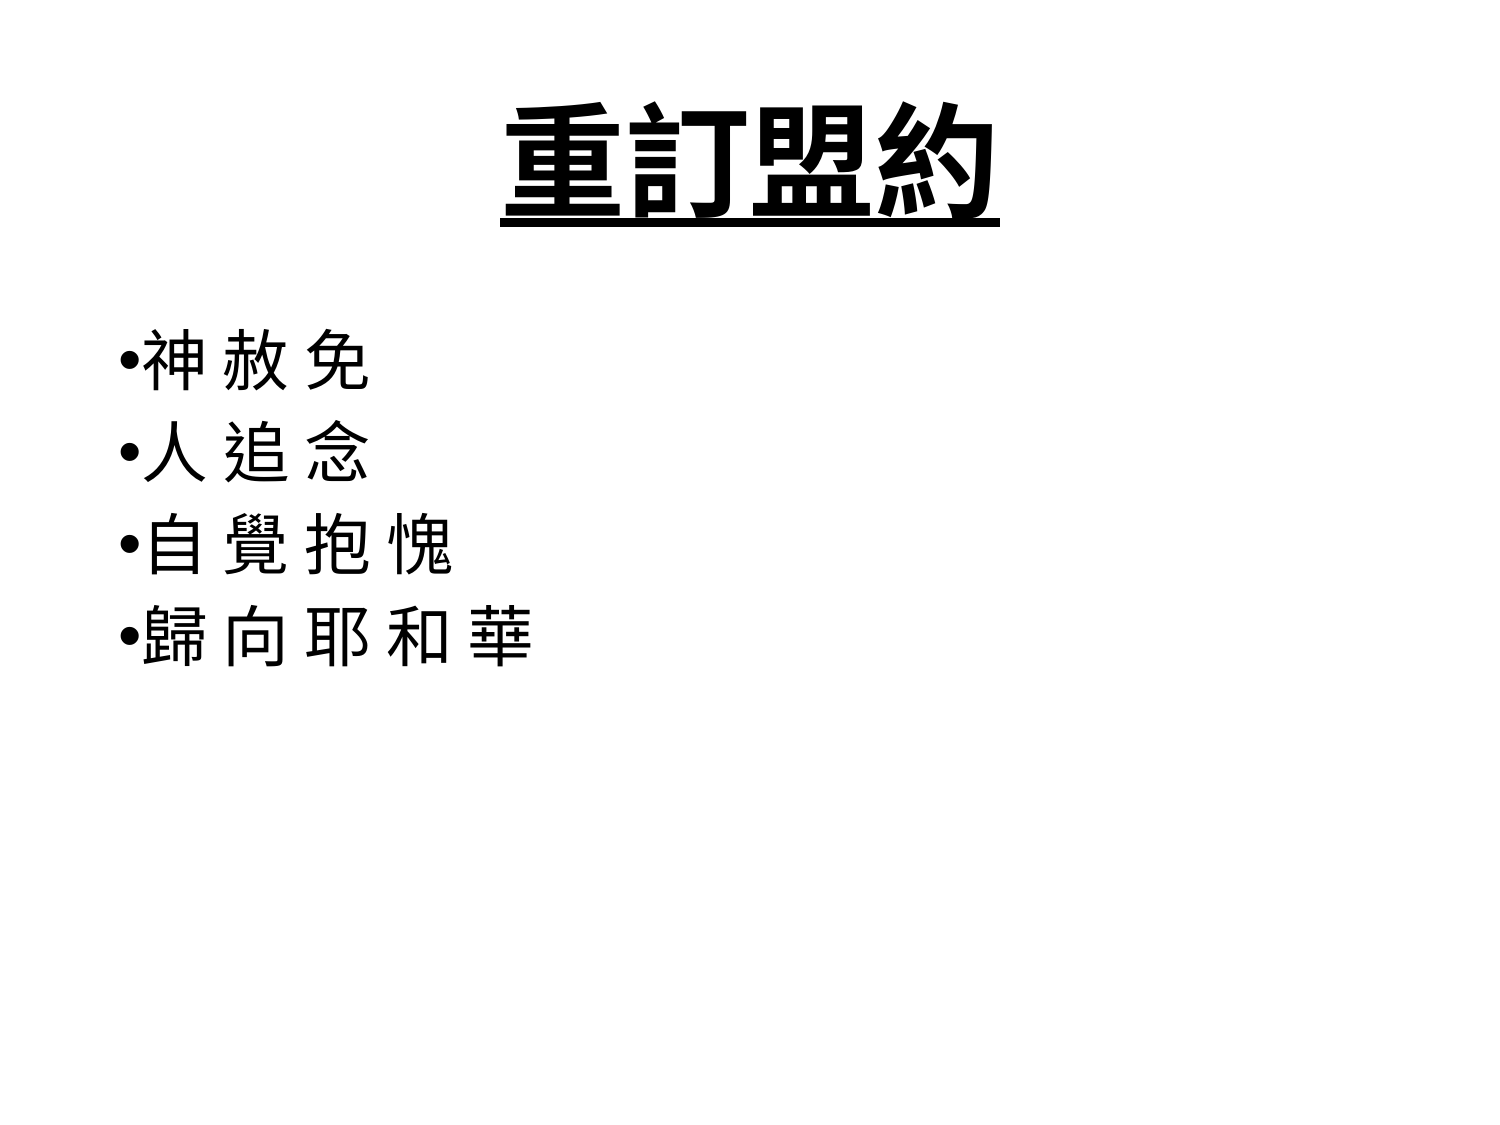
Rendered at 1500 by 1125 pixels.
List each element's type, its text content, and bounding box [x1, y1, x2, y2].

list 神 赦 免 人 追 念 自 覺 抱 愧 歸 向 耶 和 華 [103, 299, 1397, 1014]
title 重訂盟約 [103, 59, 1397, 278]
